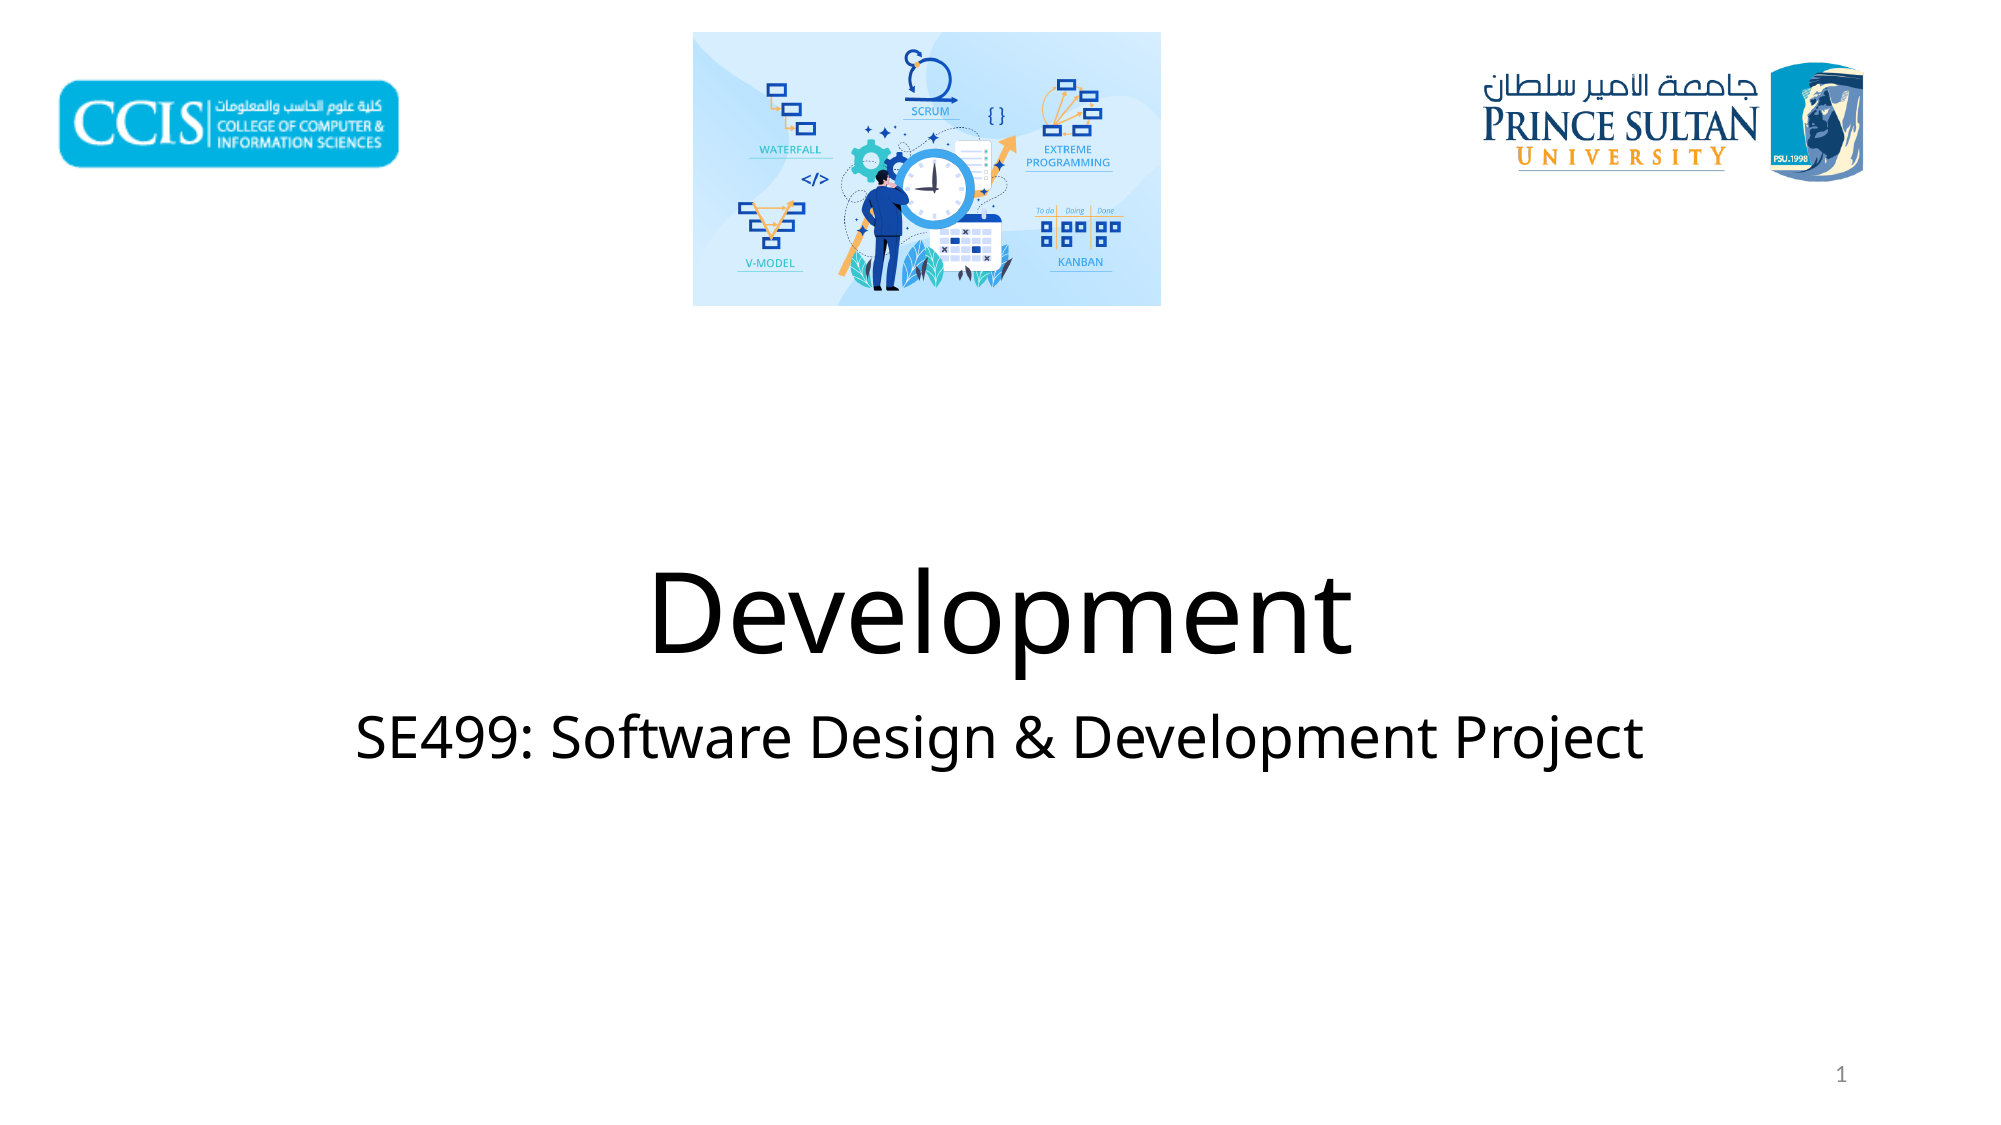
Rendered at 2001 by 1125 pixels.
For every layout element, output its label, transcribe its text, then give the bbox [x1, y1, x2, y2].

picture [693, 32, 1161, 294]
picture [1451, 49, 1879, 199]
subtitle SE499: Software Design & Development Project [249, 700, 1750, 973]
picture [57, 78, 402, 170]
slide_number 1 [1412, 1042, 1863, 1103]
title Development [249, 294, 1750, 686]
